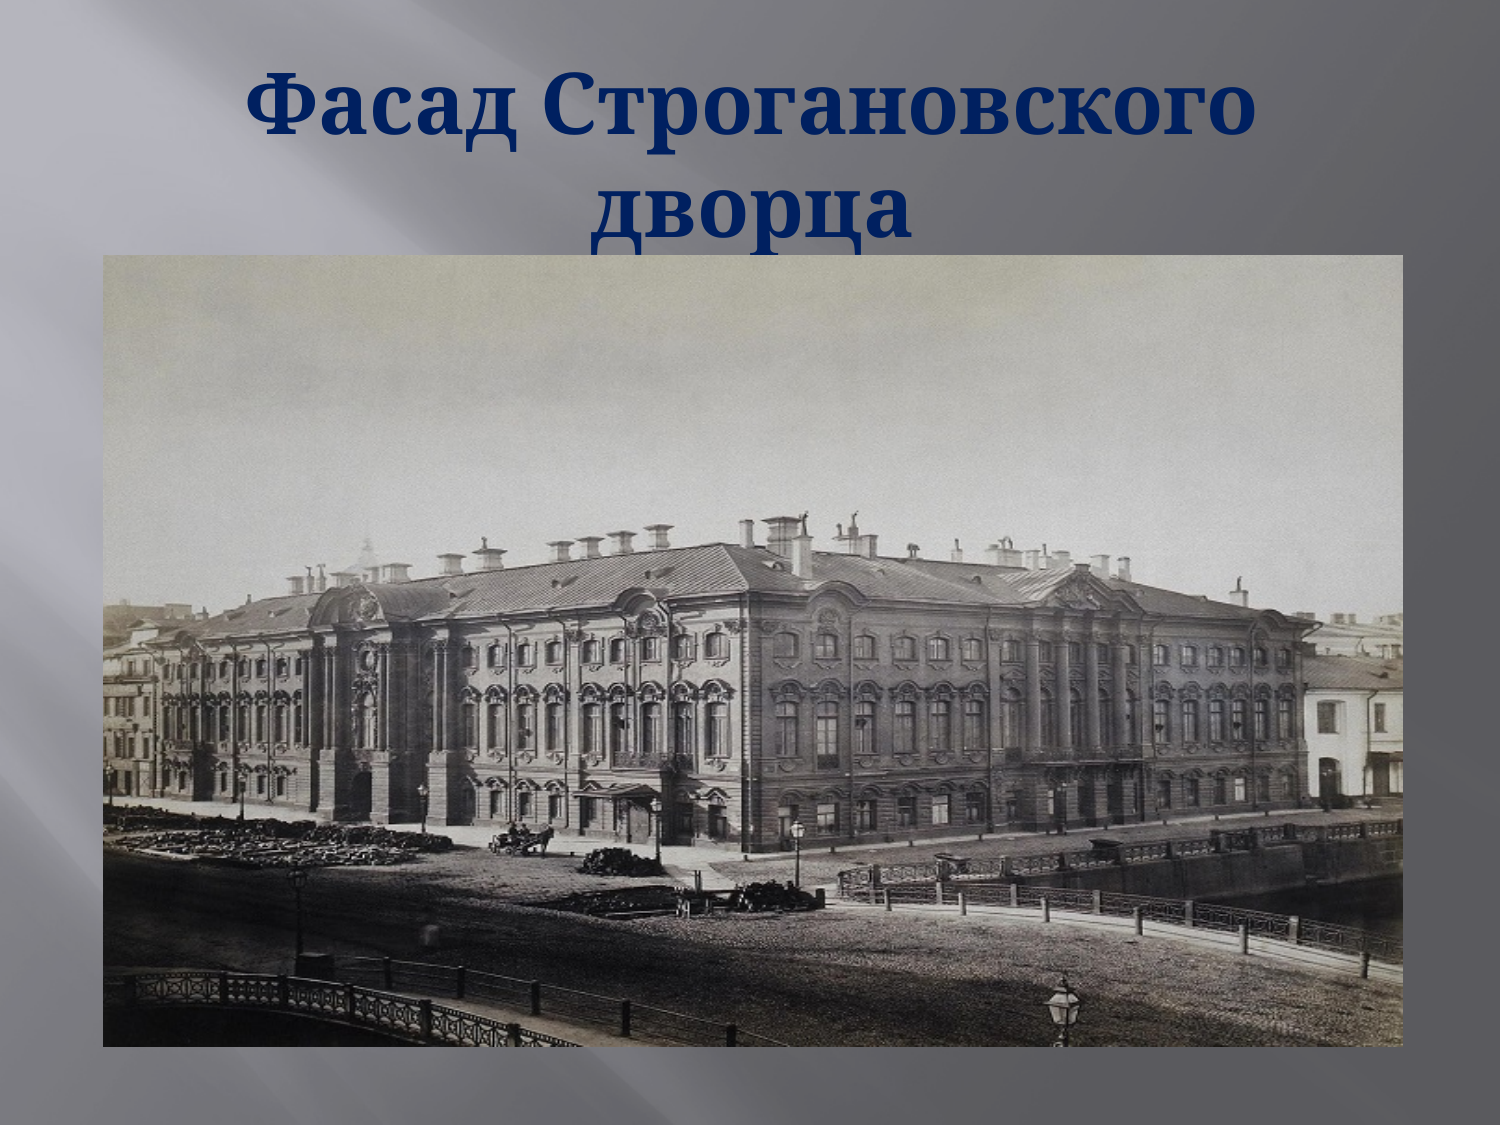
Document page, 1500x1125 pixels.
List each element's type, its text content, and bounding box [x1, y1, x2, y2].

picture [102, 255, 1403, 1047]
title Фасад Строгановского дворца [78, 51, 1428, 252]
